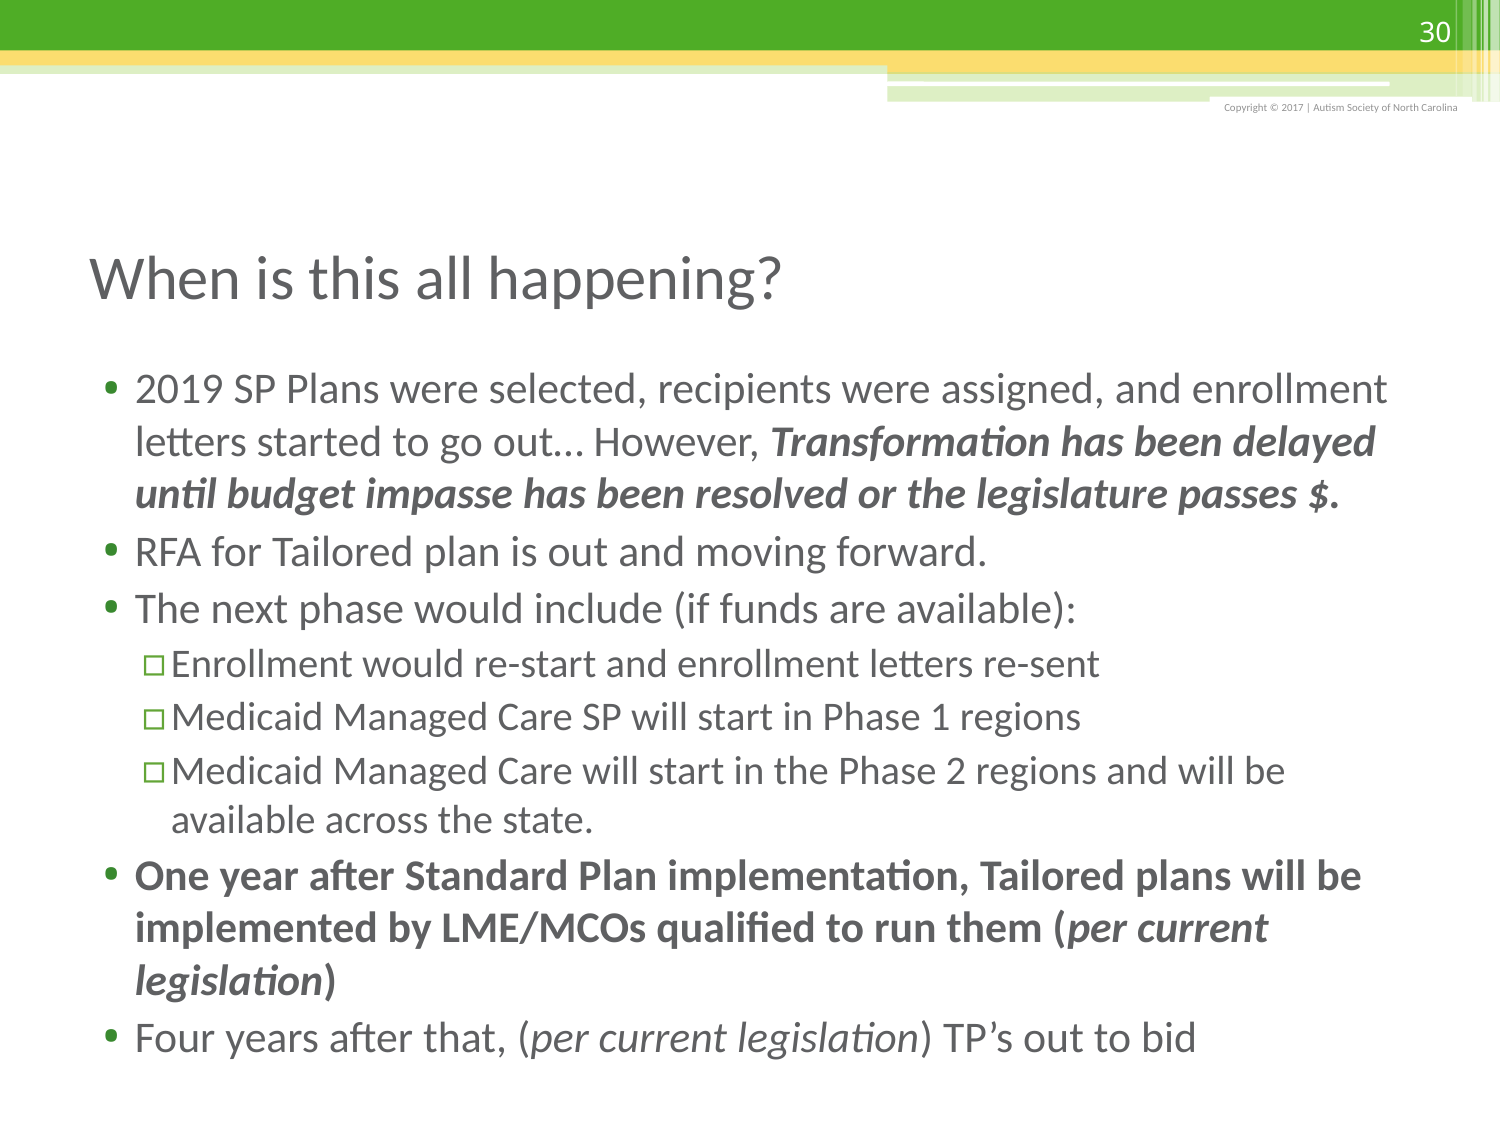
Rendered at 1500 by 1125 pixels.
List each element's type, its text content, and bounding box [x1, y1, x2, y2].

list 2019 SP Plans were selected, recipients were assigned, and enrollment letters started to go out… However, Transformation has been delayed until budget impasse has been resolved or the legislature passes $. RFA for Tailored plan is out and moving forward. The next phase would include (if funds are available): Enrollment would re-start and enrollment letters re-sent Medicaid Managed Care SP will start in Phase 1 regions Medicaid Managed Care will start in the Phase 2 regions and will be available across the state. One year after Standard Plan implementation, Tailored plans will be implemented by LME/MCOs qualified to run them (per current legislation) Four years after that, (per current legislation) TP’s out to bid [75, 363, 1425, 1079]
title When is this all happening? [75, 187, 1425, 363]
slide_number 30 [1341, 0, 1466, 61]
